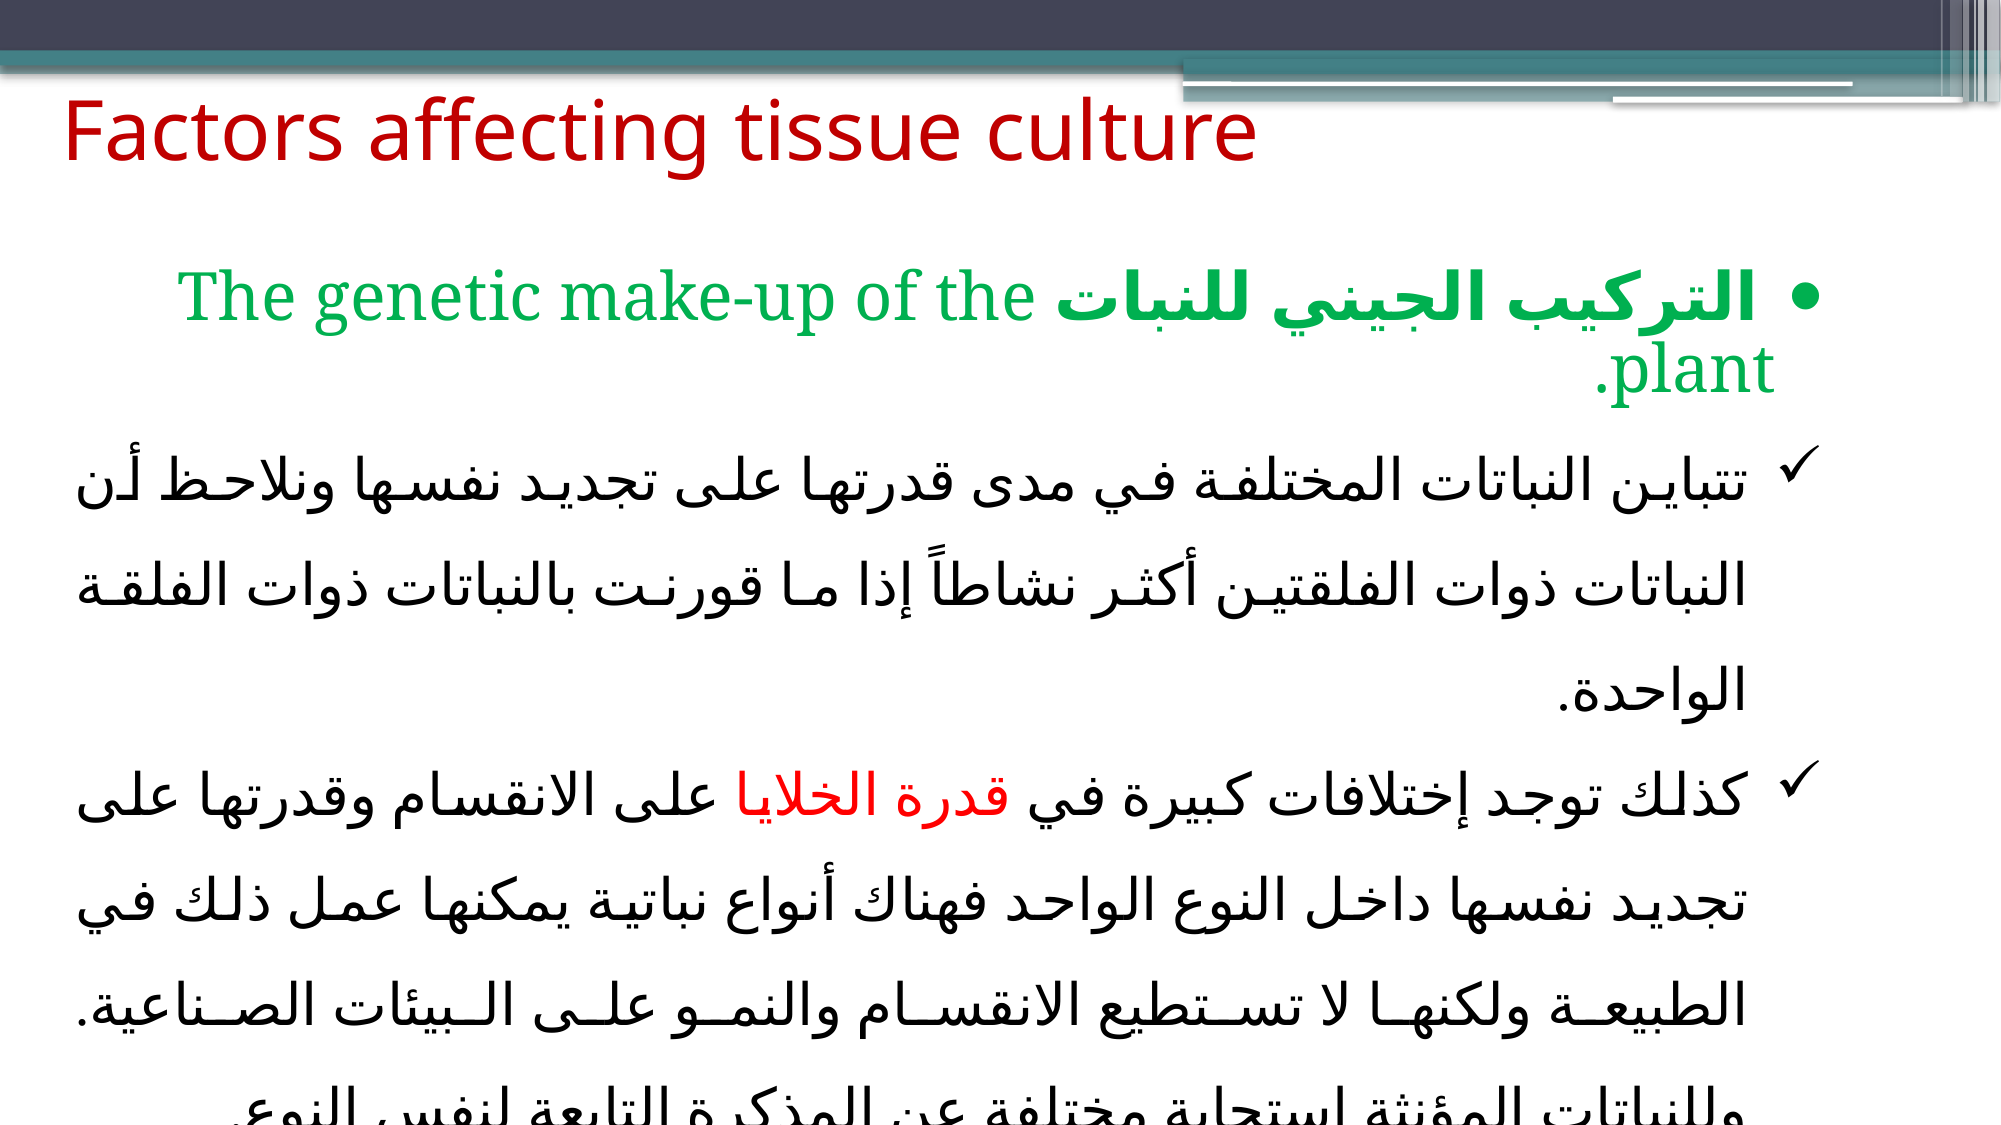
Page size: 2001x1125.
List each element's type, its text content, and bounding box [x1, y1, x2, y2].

text_box التركيب الجيني للنبات The genetic make-up of the plant. تتباين النباتات المختلفة في مدى قدرتها على تجديد نفسها ونلاحظ أن النباتات ذوات الفلقتين أكثر نشاطاً إذا ما قورنت بالنباتات ذوات الفلقة الواحدة. كذلك توجد إختلافات كبيرة في قدرة الخلايا على الانقسام وقدرتها على تجديد نفسها داخل النوع الواحد فهناك أنواع نباتية يمكنها عمل ذلك في الطبيعة ولكنها لا تستطيع الانقسام والنمو على البيئات الصناعية. وللنباتات المؤنثة استجابة مختلفة عن المذكرة التابعة لنفس النوع. [60, 255, 1839, 1125]
title Factors affecting tissue culture [46, 64, 1697, 190]
